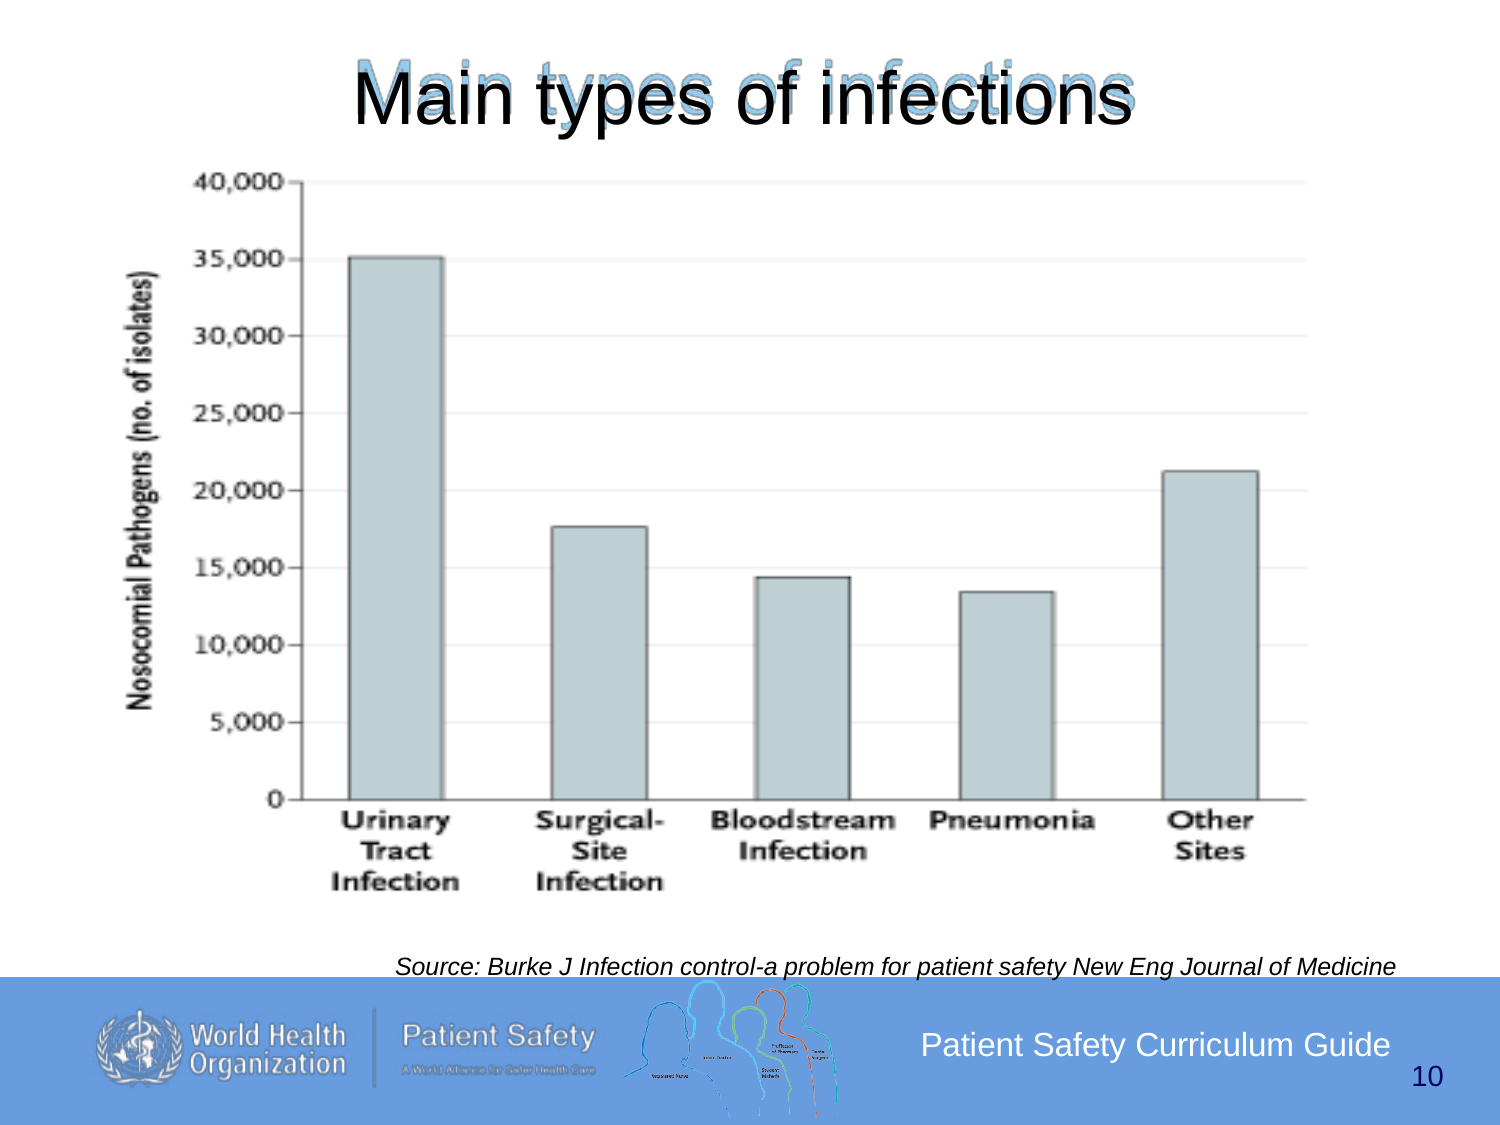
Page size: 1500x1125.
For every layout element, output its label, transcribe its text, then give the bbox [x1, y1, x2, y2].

picture [67, 976, 840, 1118]
text_box [64, 125, 1365, 942]
text_box [101, 0, 1391, 199]
footer Patient Safety Curriculum Guide [918, 1022, 1399, 1125]
text_box Main types of infections [350, 49, 1138, 140]
text_box Source: Burke J Infection control-a problem for patient safety New Eng Journal of Medicine [393, 950, 1400, 981]
text_box [308, 18, 1204, 177]
text_box 10 [1409, 1057, 1446, 1092]
